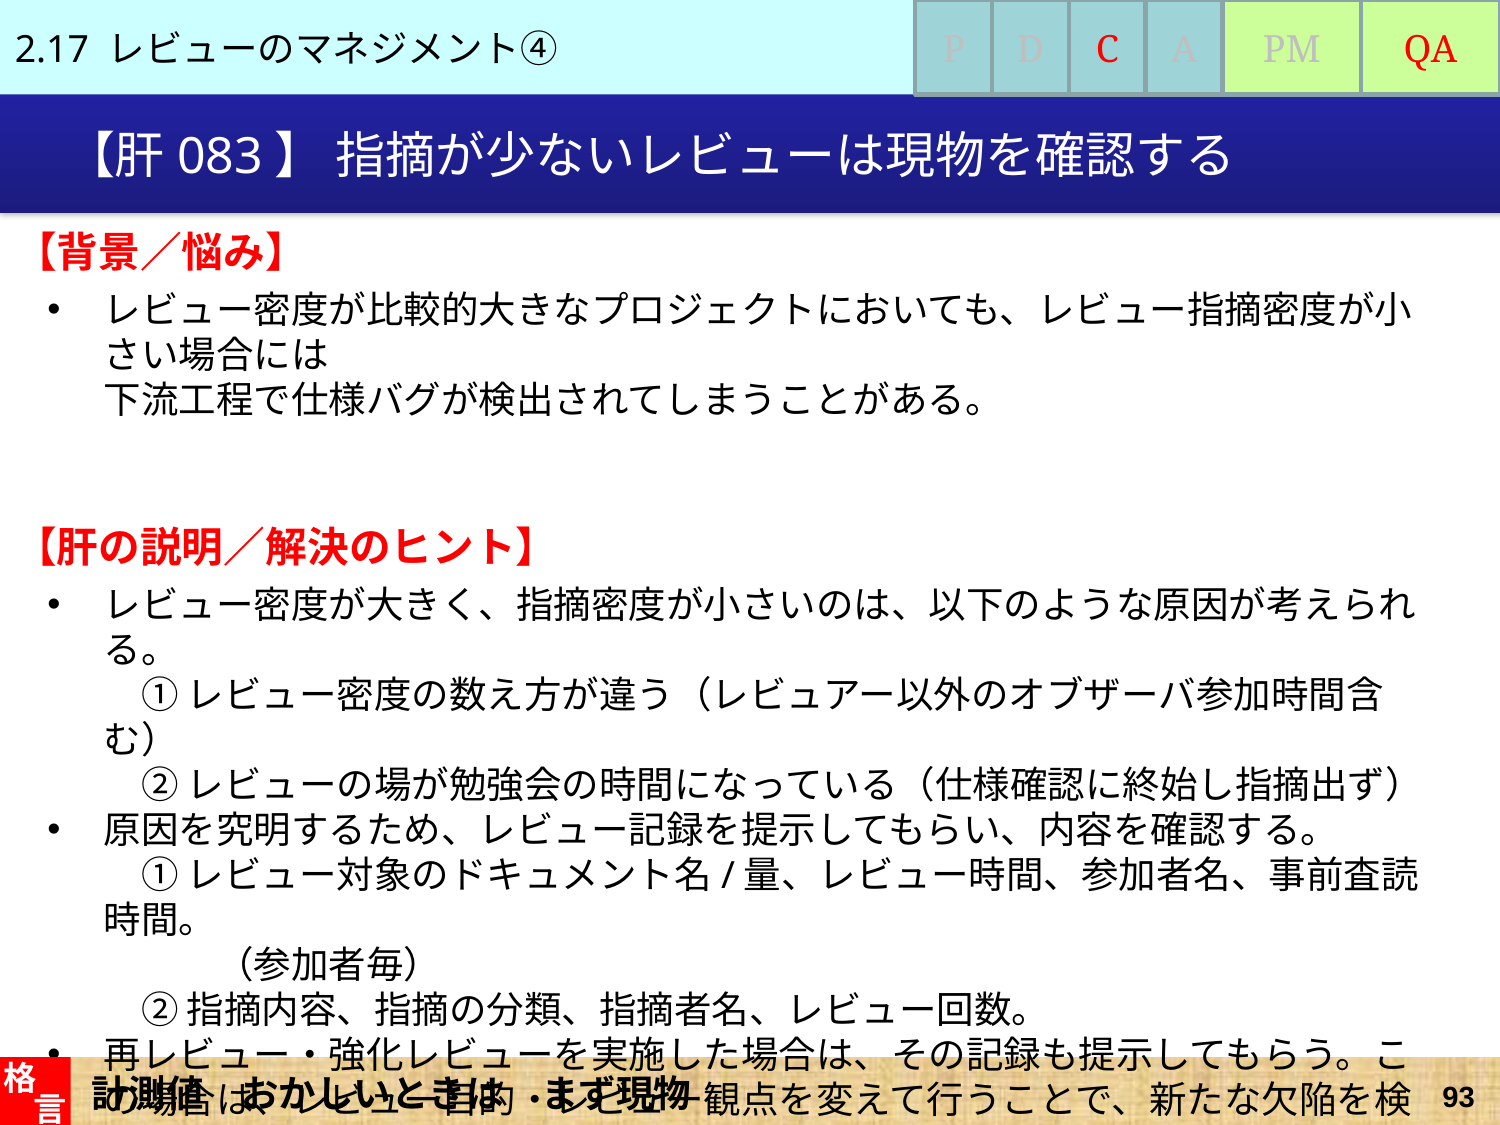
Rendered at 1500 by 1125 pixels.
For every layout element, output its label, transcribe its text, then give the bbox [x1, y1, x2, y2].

title 【肝083】 指摘が少ないレビューは現物を確認する [0, 95, 1500, 213]
list 【背景／悩み】 レビュー密度が比較的大きなプロジェクトにおいても、レビュー指摘密度が小さい場合には 下流工程で仕様バグが検出されてしまうことがある。 [0, 218, 1500, 513]
text_box 【肝の説明／解決のヒント】 レビュー密度が大きく、指摘密度が小さいのは、以下のような原因が考えられる。 ① レビュー密度の数え方が違う（レビュアー以外のオブザーバ参加時間含む） ② レビューの場が勉強会の時間になっている（仕様確認に終始し指摘出ず） 原因を究明するため、レビュー記録を提示してもらい、内容を確認する。 ① レビュー対象のドキュメント名/量、レビュー時間、参加者名、事前査読時間。 （参加者毎） ② 指摘内容、指摘の分類、指摘者名、レビュー回数。 再レビュー・強化レビューを実施した場合は、その記録も提示してもらう。この場合は、レビュー目的・レビュー観点を変えて行うことで、新たな欠陥を検出する。（肝062を参照） [0, 513, 1500, 1057]
text_box 計測値 おかしいときは まず現物 [72, 1057, 1500, 1125]
text_box 2.17 レビューのマネジメント④ [0, 0, 913, 95]
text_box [915, 0, 1500, 95]
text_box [0, 1056, 72, 1125]
slide_number 93 [1139, 1070, 1490, 1115]
